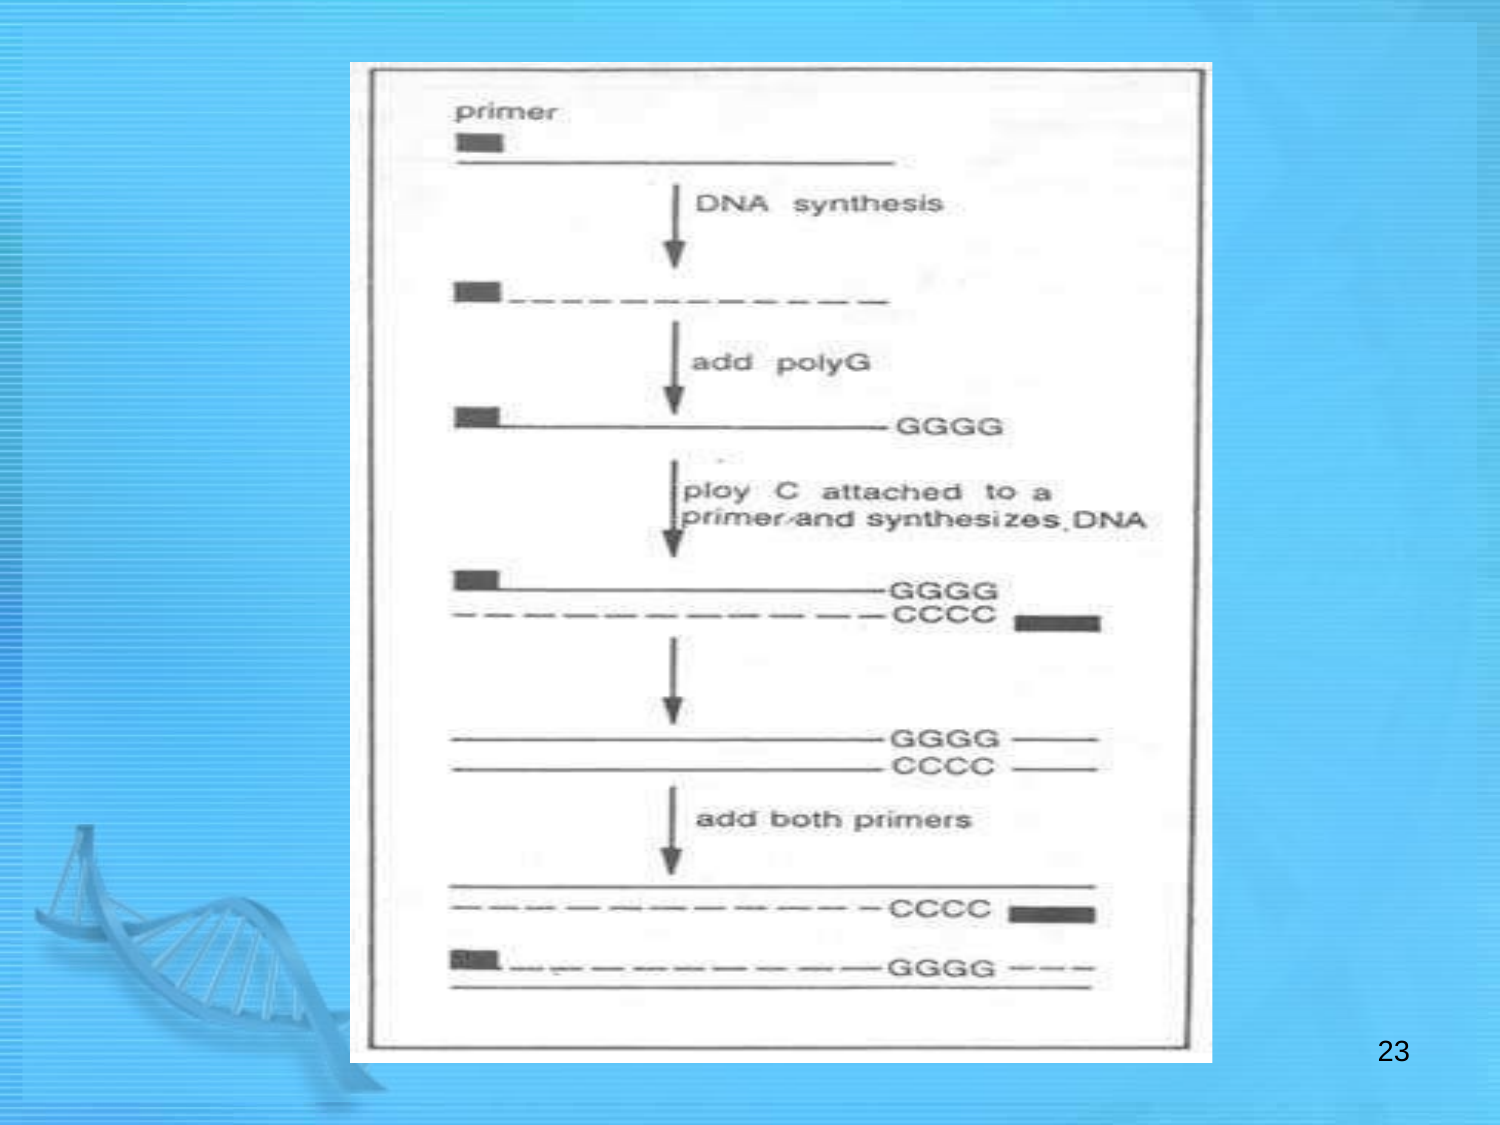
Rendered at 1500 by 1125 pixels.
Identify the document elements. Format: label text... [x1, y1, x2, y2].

text_box [0, 0, 1500, 1125]
text_box [22, 22, 1477, 1102]
slide_number 23 [1373, 1032, 1415, 1125]
text_box [350, 62, 1213, 1063]
